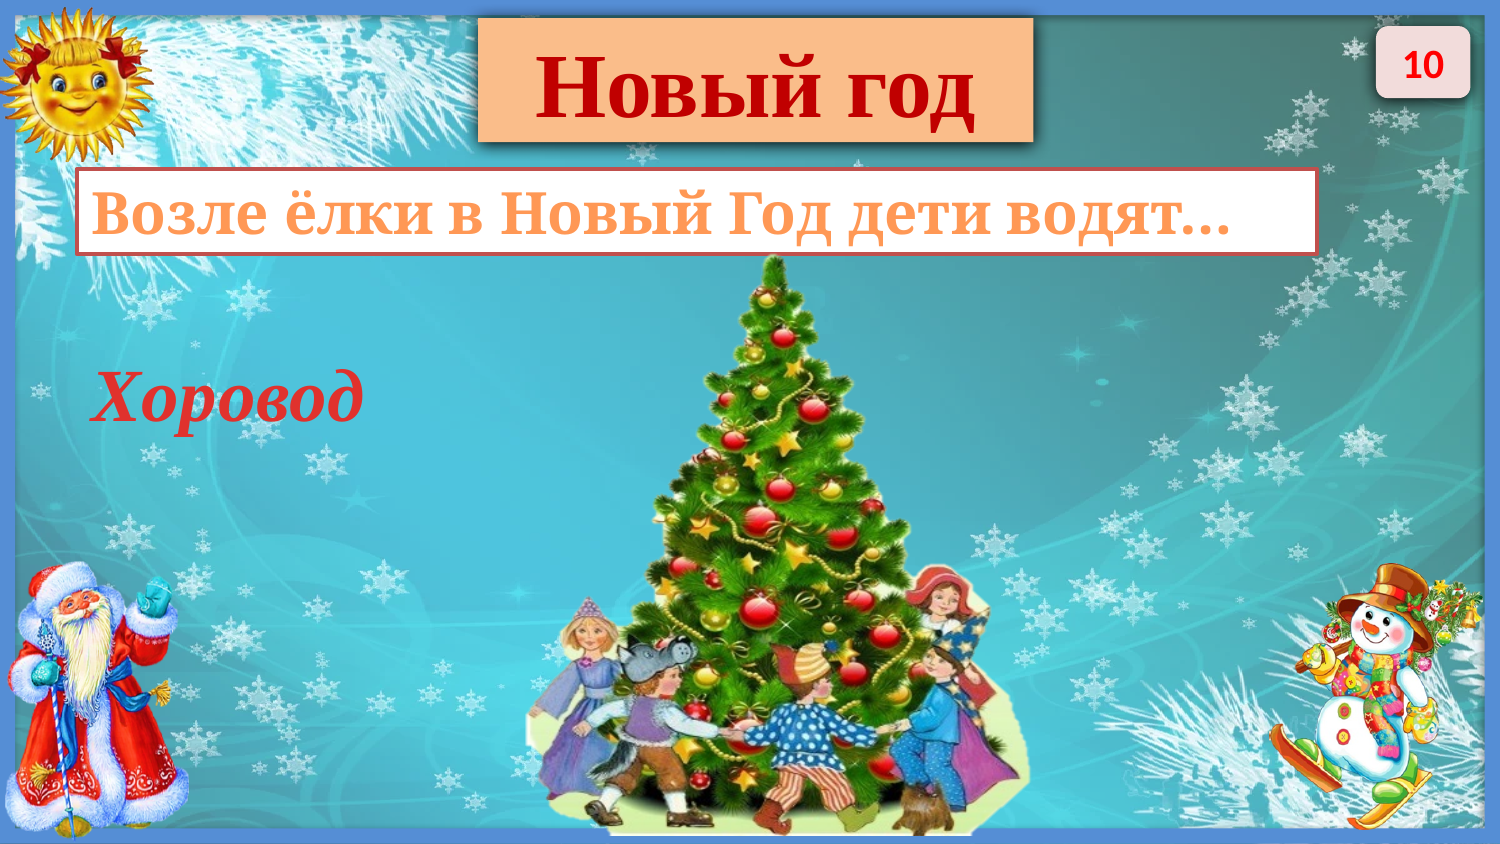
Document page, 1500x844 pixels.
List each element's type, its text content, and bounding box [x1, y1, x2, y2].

picture [525, 247, 1034, 836]
text_box Хоровод [76, 339, 432, 444]
text_box Возле ёлки в Новый Год дети водят… [75, 167, 1319, 256]
picture [5, 551, 189, 844]
picture [1269, 563, 1483, 830]
picture [0, 5, 157, 162]
text_box 10 [1373, 24, 1473, 101]
text_box Новый год [476, 16, 1035, 144]
